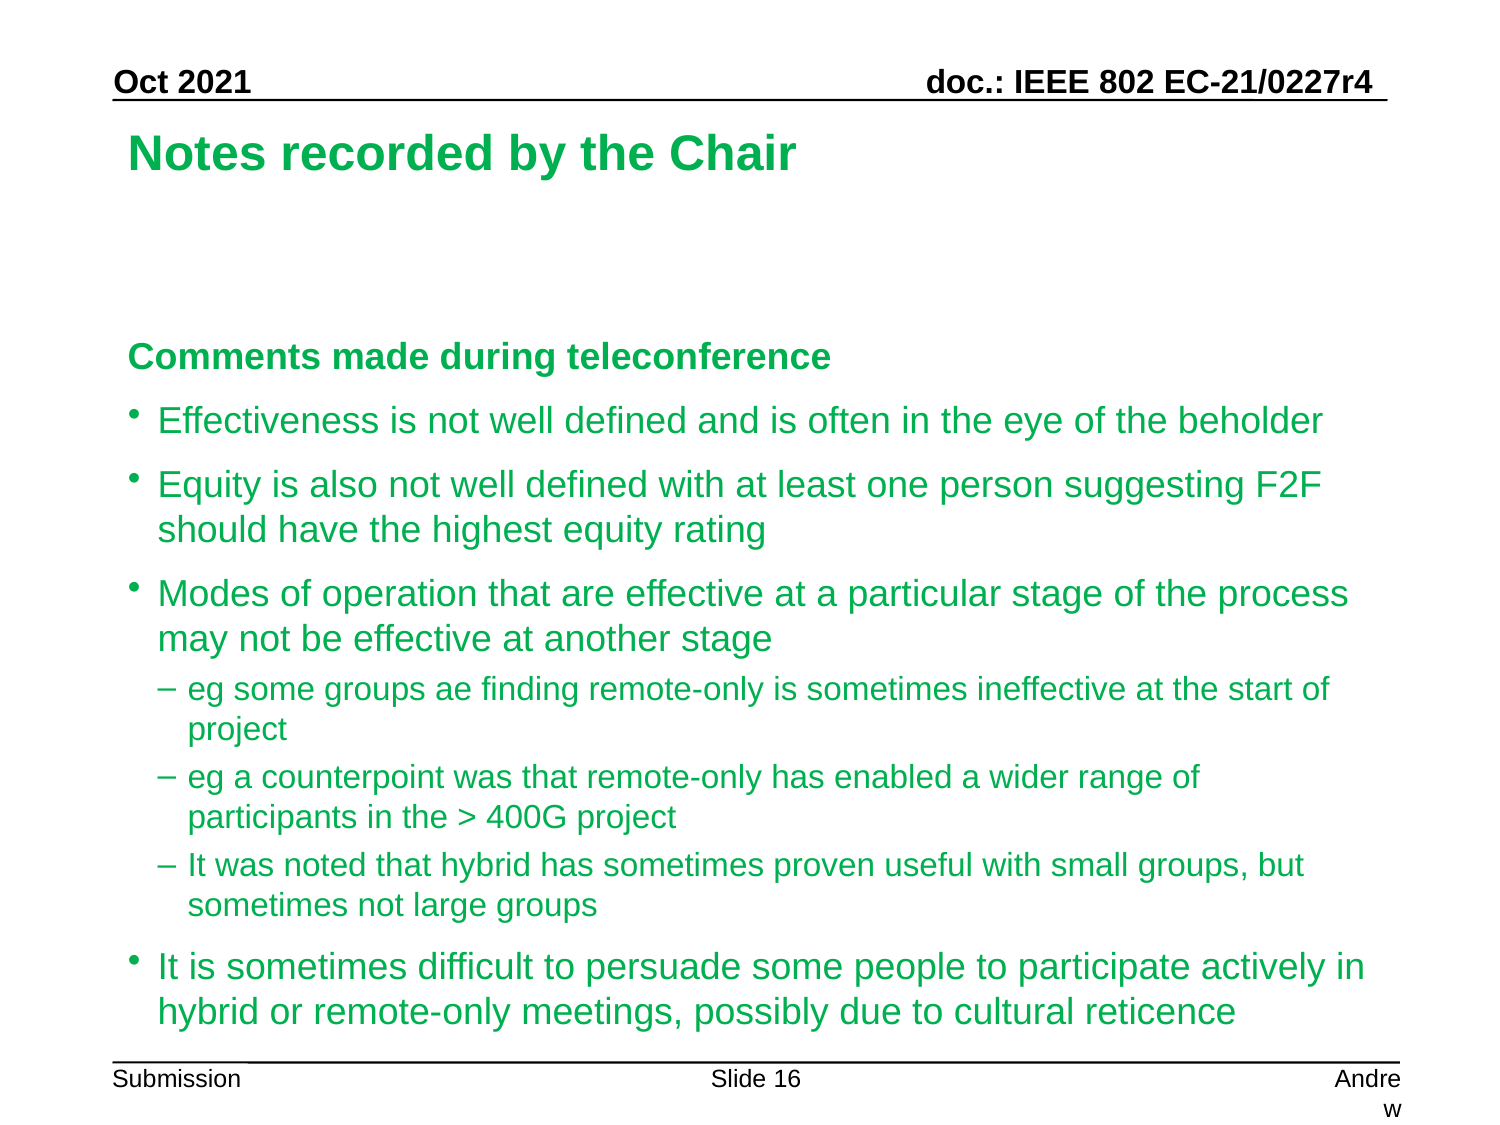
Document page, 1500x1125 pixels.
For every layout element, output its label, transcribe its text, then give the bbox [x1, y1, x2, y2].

slide_number Slide 16 [709, 1061, 803, 1093]
title Notes recorded by the Chair [112, 112, 1388, 288]
list Comments made during teleconference Effectiveness is not well defined and is often in the eye of the beholder Equity is also not well defined with at least one person suggesting F2F should have the highest equity rating Modes of operation that are effective at a particular stage of the process may not be effective at another stage eg some groups ae finding remote-only is sometimes ineffective at the start of project eg a counterpoint was that remote-only has enabled a wider range of participants in the > 400G project It was noted that hybrid has sometimes proven useful with small groups, but sometimes not large groups It is sometimes difficult to persuade some people to participate actively in hybrid or remote-only meetings, possibly due to cultural reticence [112, 324, 1388, 1000]
footer Andrew Myles, Cisco [1320, 1061, 1402, 1093]
